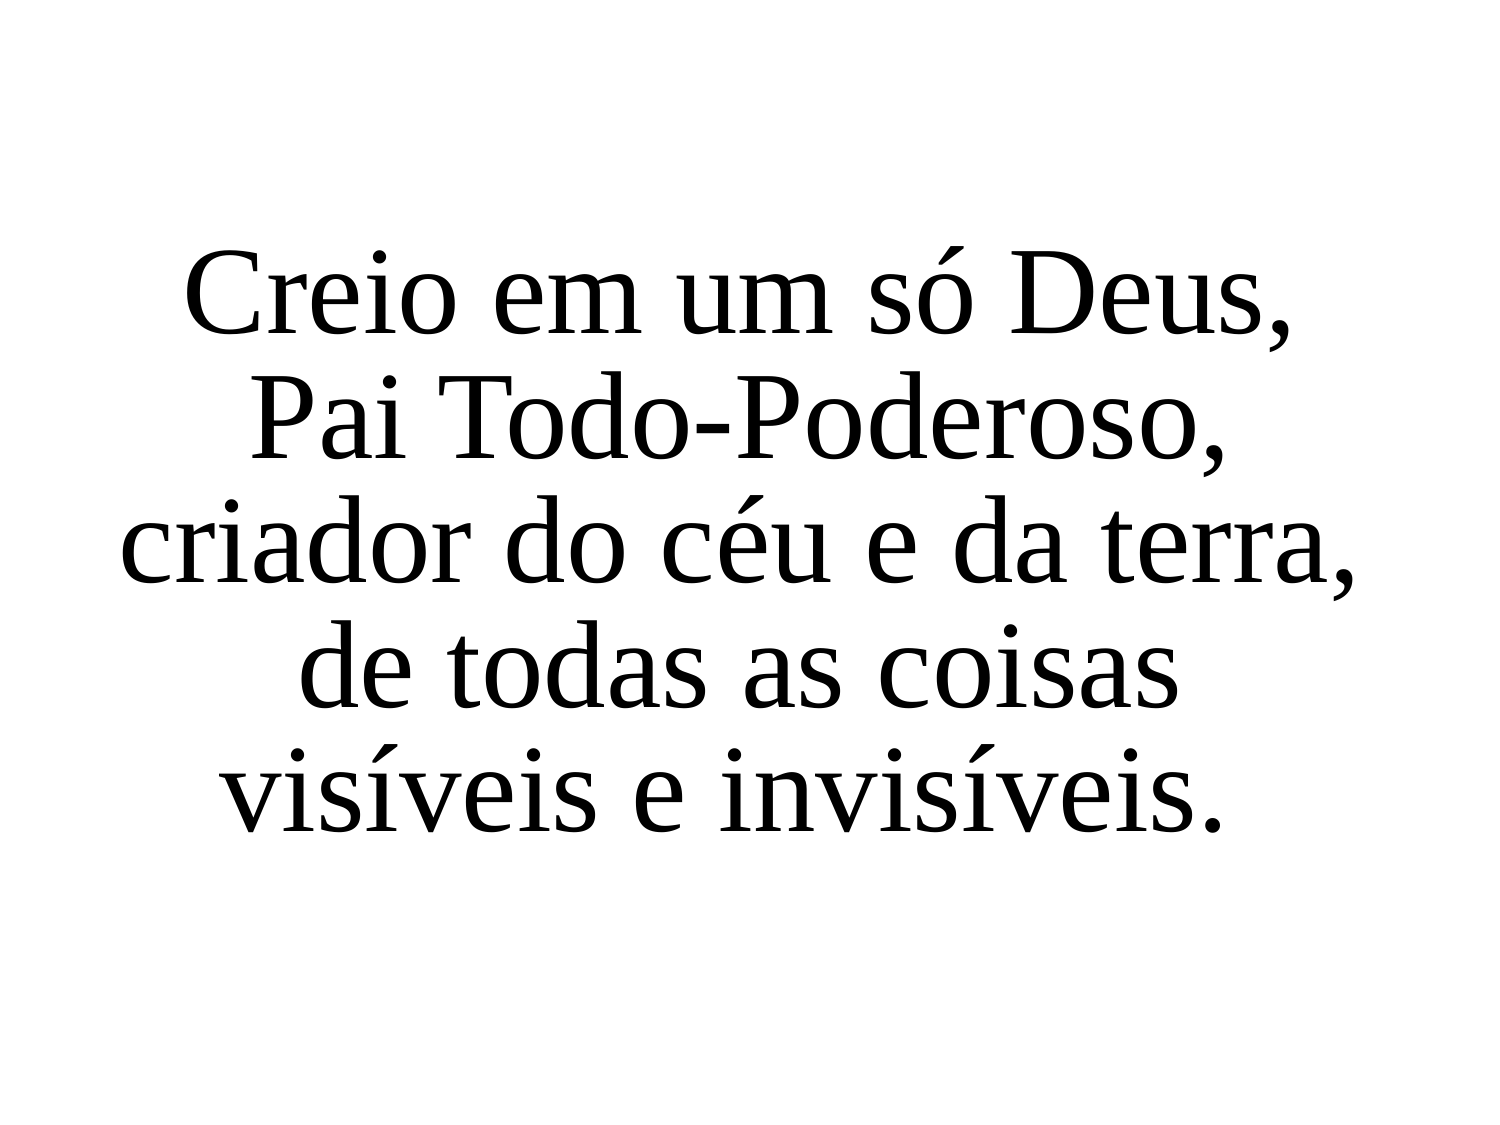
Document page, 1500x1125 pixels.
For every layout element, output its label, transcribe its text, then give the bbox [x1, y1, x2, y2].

list Creio em um só Deus, Pai Todo-Poderoso, criador do céu e da terra, de todas as coisas visíveis e invisíveis. [83, 53, 1397, 1038]
